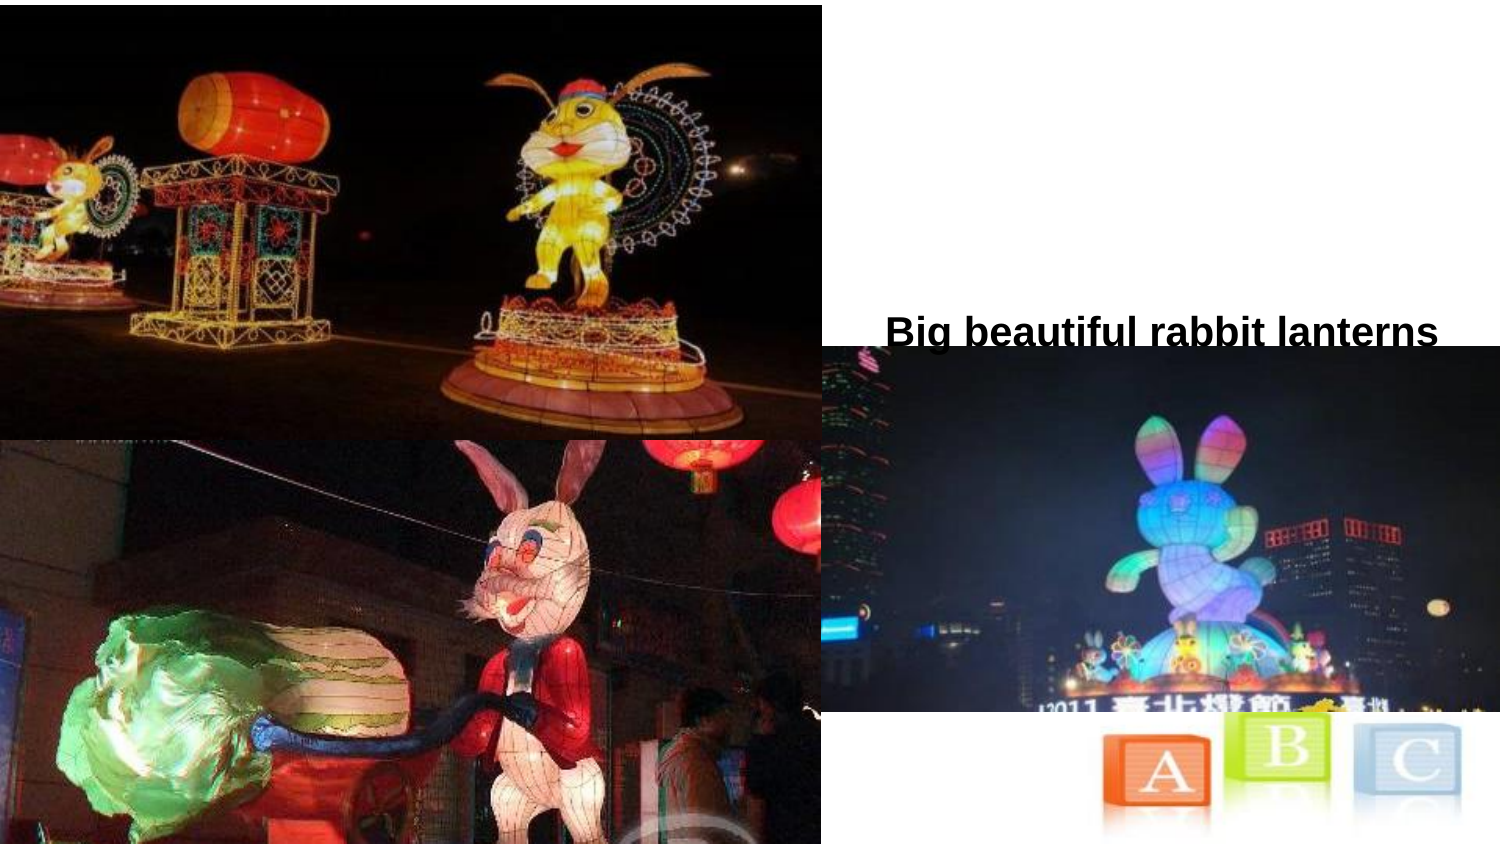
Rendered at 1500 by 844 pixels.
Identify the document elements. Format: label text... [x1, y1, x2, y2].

picture [0, 0, 1500, 844]
text_box Big beautiful rabbit lanterns [870, 297, 1455, 344]
